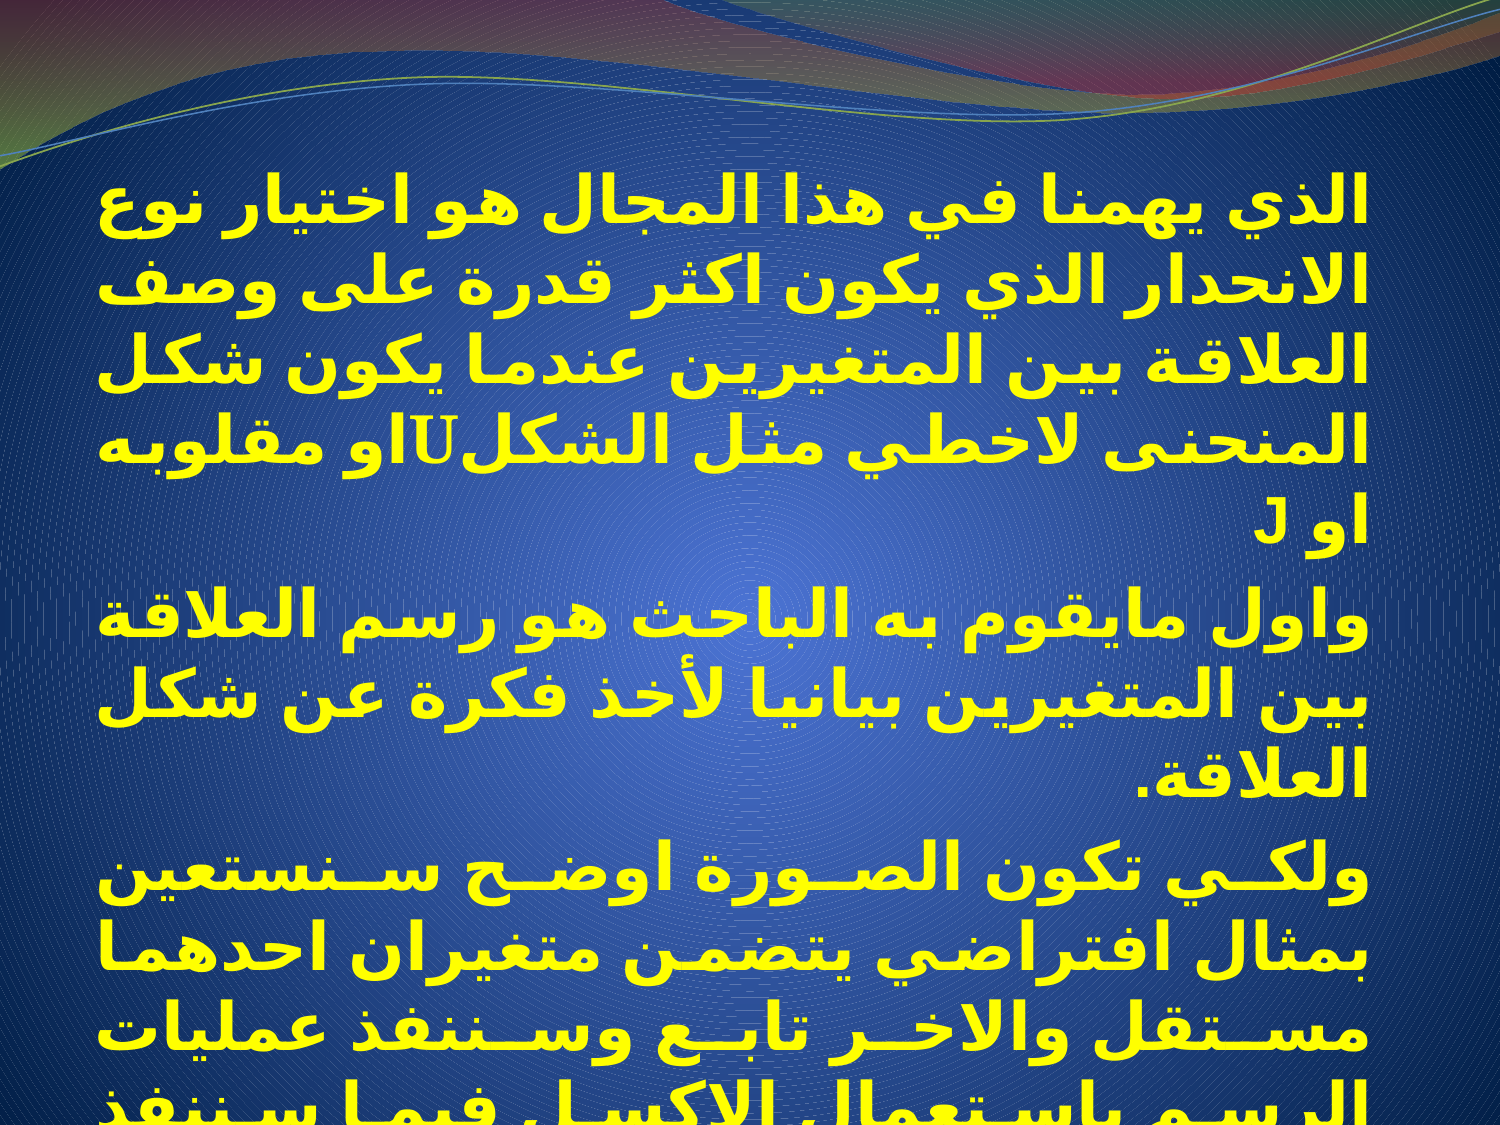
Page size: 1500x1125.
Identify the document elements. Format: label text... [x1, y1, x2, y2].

subtitle الذي يهمنا في هذا المجال هو اختيار نوع الانحدار الذي يكون اكثر قدرة على وصف العلاقة بين المتغيرين عندما يكون شكل المنحنى لاخطي مثل الشكلUاو مقلوبه او J واول مايقوم به الباحث هو رسم العلاقة بين المتغيرين بيانيا لأخذ فكرة عن شكل العلاقة. ولكي تكون الصورة اوضح سنستعين بمثال افتراضي يتضمن متغيران احدهما مستقل والاخر تابع وسننفذ عمليات الرسم باستعمال الاكسل فيما سننفذ التحليل باستعمال برنامج ساس. [87, 149, 1376, 1038]
